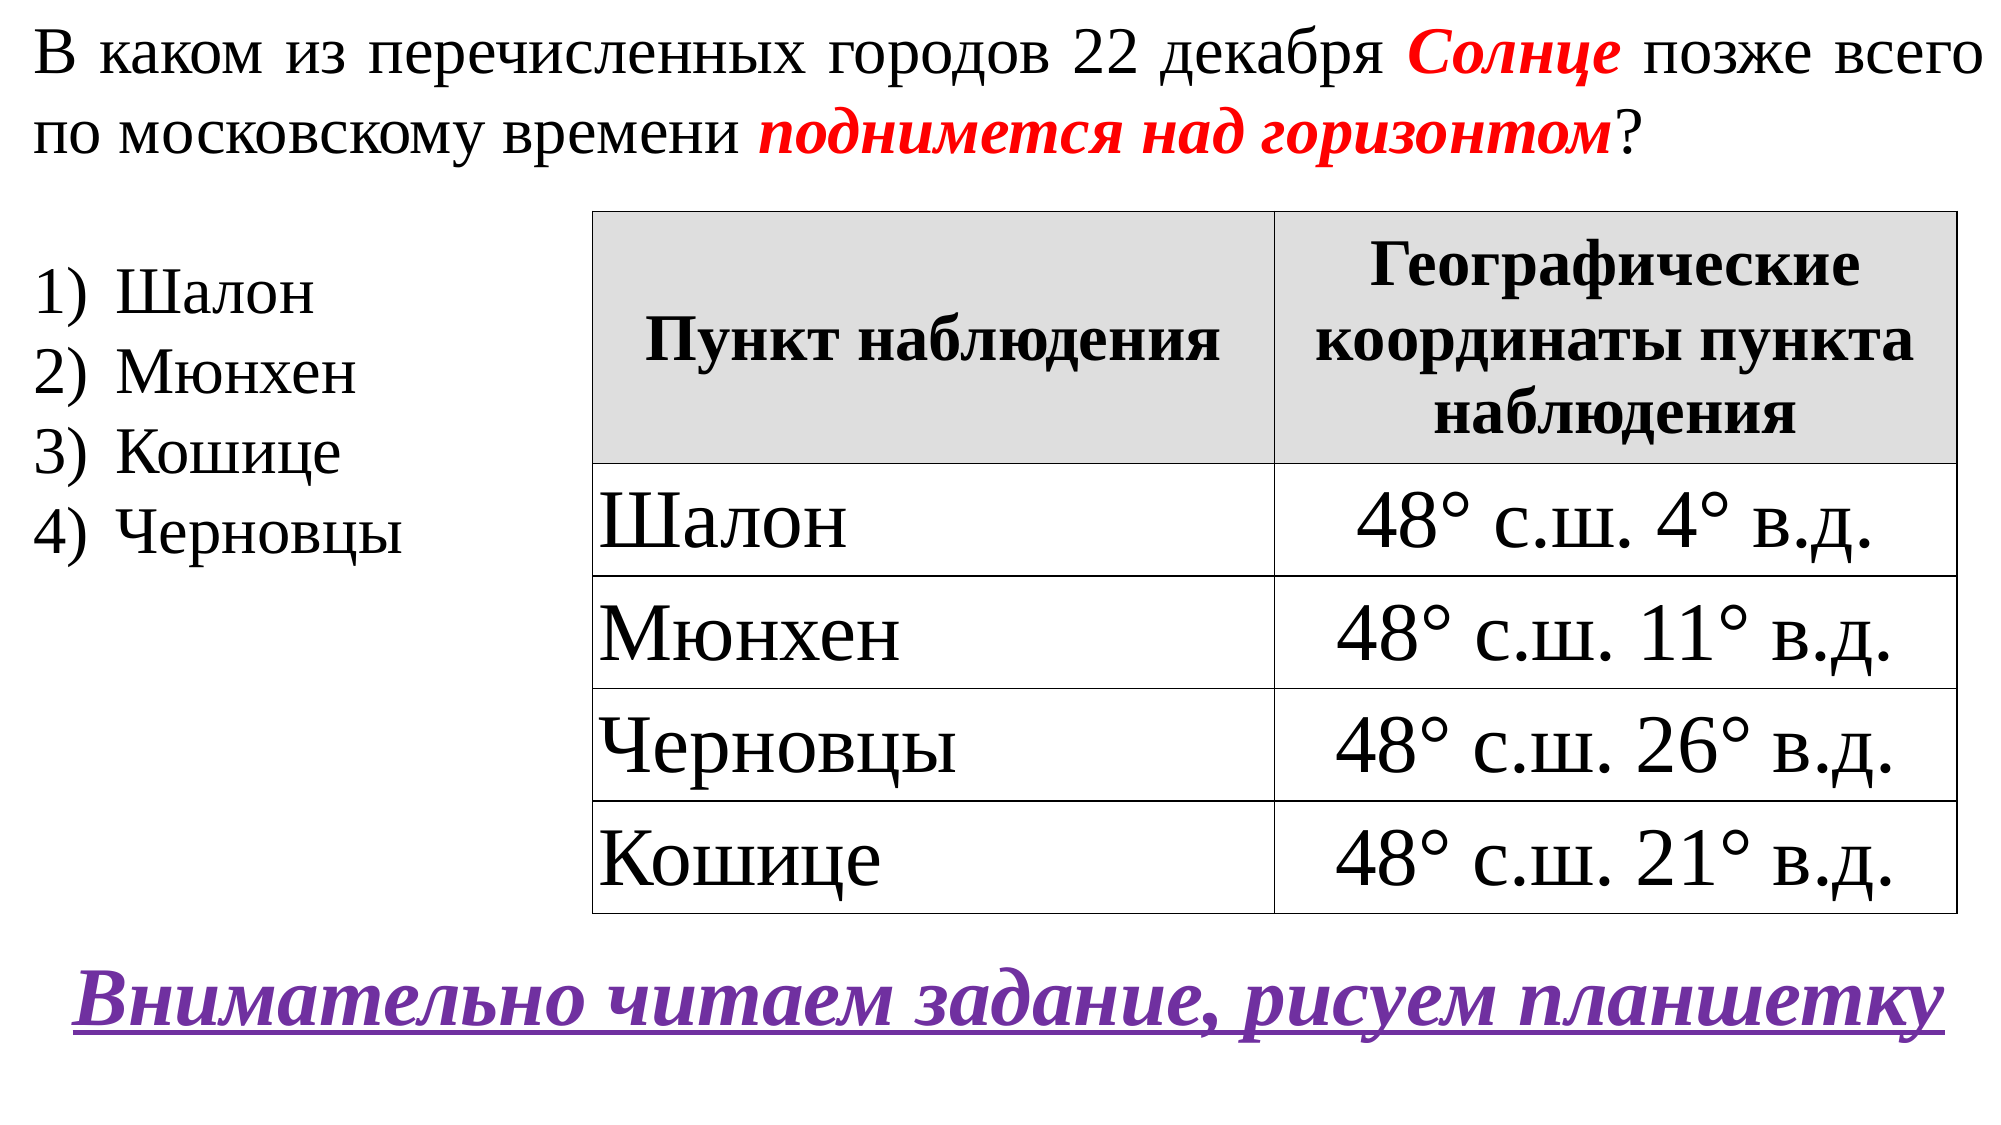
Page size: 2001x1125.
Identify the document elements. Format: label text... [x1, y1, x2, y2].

table_cell Черновцы [593, 689, 1274, 800]
table_header Географические координаты пункта наблюдения [1275, 212, 1956, 463]
text_box Внимательно читаем задание, рисуем планшетку [57, 934, 1961, 1050]
table_cell 48° с.ш. 11° в.д. [1275, 577, 1956, 688]
table_header Пункт наблюдения [593, 212, 1274, 463]
table_cell Мюнхен [593, 577, 1274, 688]
table_cell 48° с.ш. 26° в.д. [1275, 689, 1956, 800]
table_cell Шалон [593, 464, 1274, 575]
table_cell 48° с.ш. 21° в.д. [1275, 802, 1956, 913]
table_cell 48° с.ш. 4° в.д. [1275, 464, 1956, 575]
text_box В каком из перечисленных городов 22 декабря Солнце позже всего по московскому времени поднимется над горизонтом? 1) Шалон 2) Мюнхен 3) Кошице 4) Черновцы [18, 0, 2000, 575]
table_cell Кошице [593, 802, 1274, 913]
